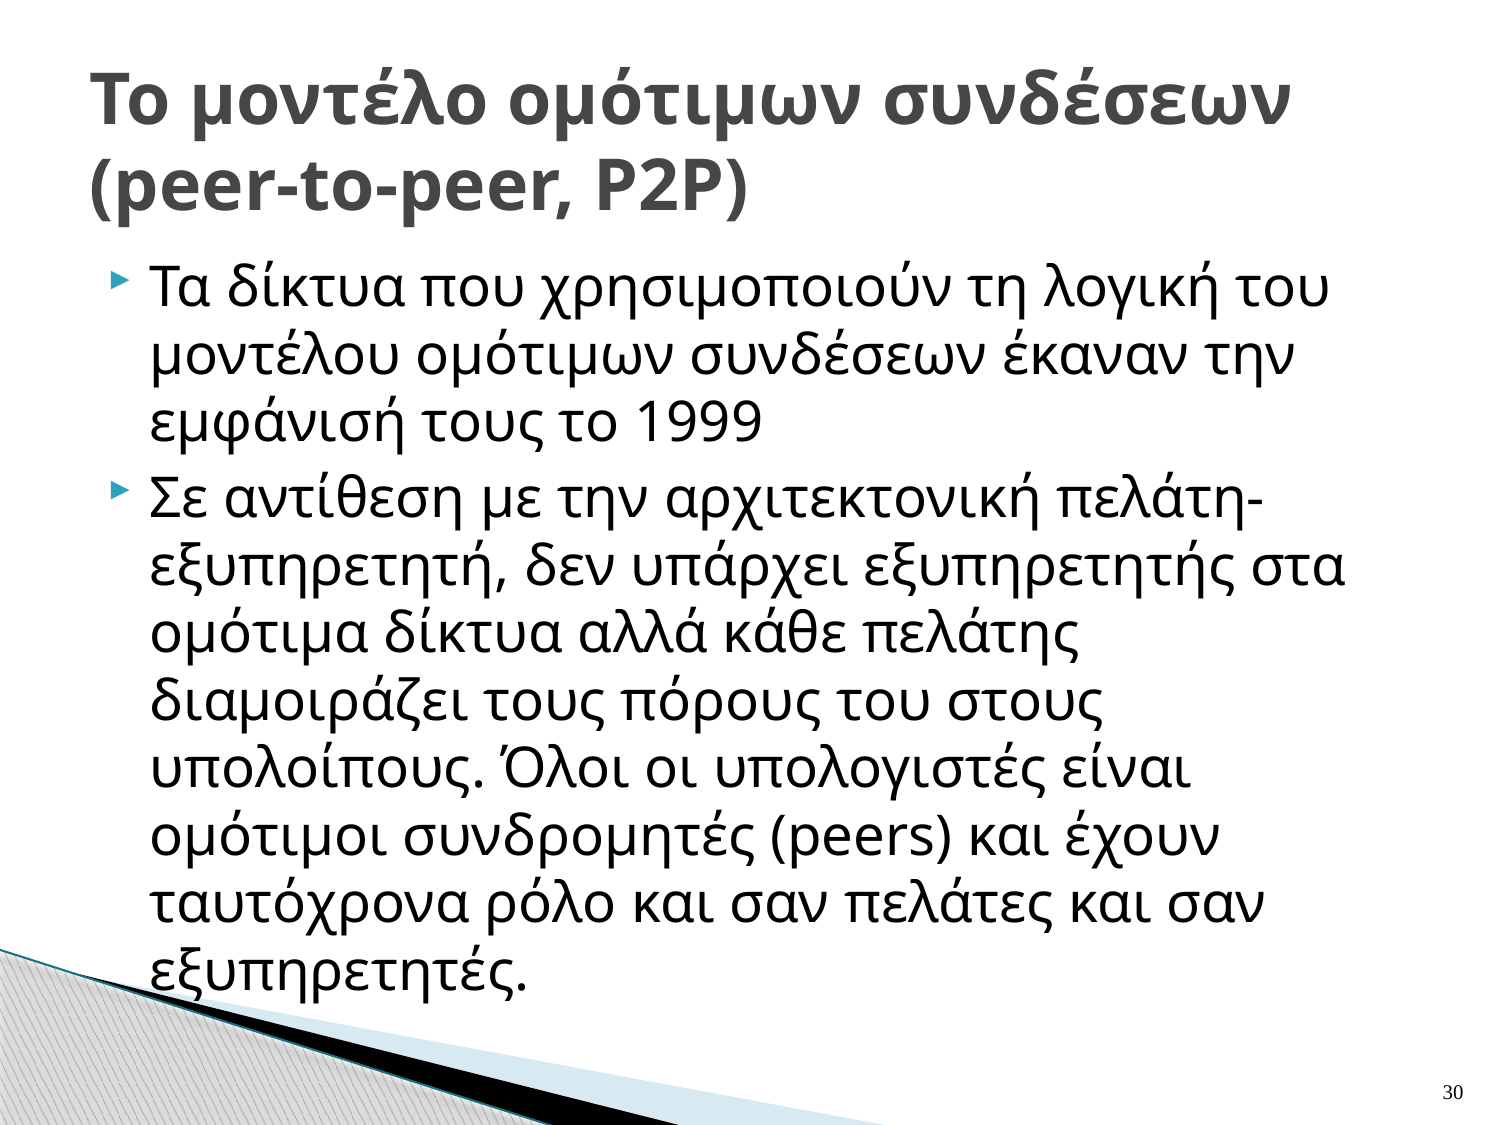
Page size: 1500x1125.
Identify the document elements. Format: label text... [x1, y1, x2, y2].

title Το μοντέλο ομότιμων συνδέσεων (peer-to-peer, P2P) [75, 45, 1425, 233]
slide_number 30 [1418, 1051, 1479, 1112]
list Τα δίκτυα που χρησιμοποιούν τη λογική του μοντέλου ομότιμων συνδέσεων έκαναν την εμφάνισή τους το 1999 Σε αντίθεση με την αρχιτεκτονική πελάτη-εξυπηρετητή, δεν υπάρχει εξυπηρετητής στα ομότιμα δίκτυα αλλά κάθε πελάτης διαμοιράζει τους πόρους του στους υπολοίπους. Όλοι οι υπολογιστές είναι ομότιμοι συνδρομητές (peers) και έχουν ταυτόχρονα ρόλο και σαν πελάτες και σαν εξυπηρετητές. [75, 243, 1425, 986]
